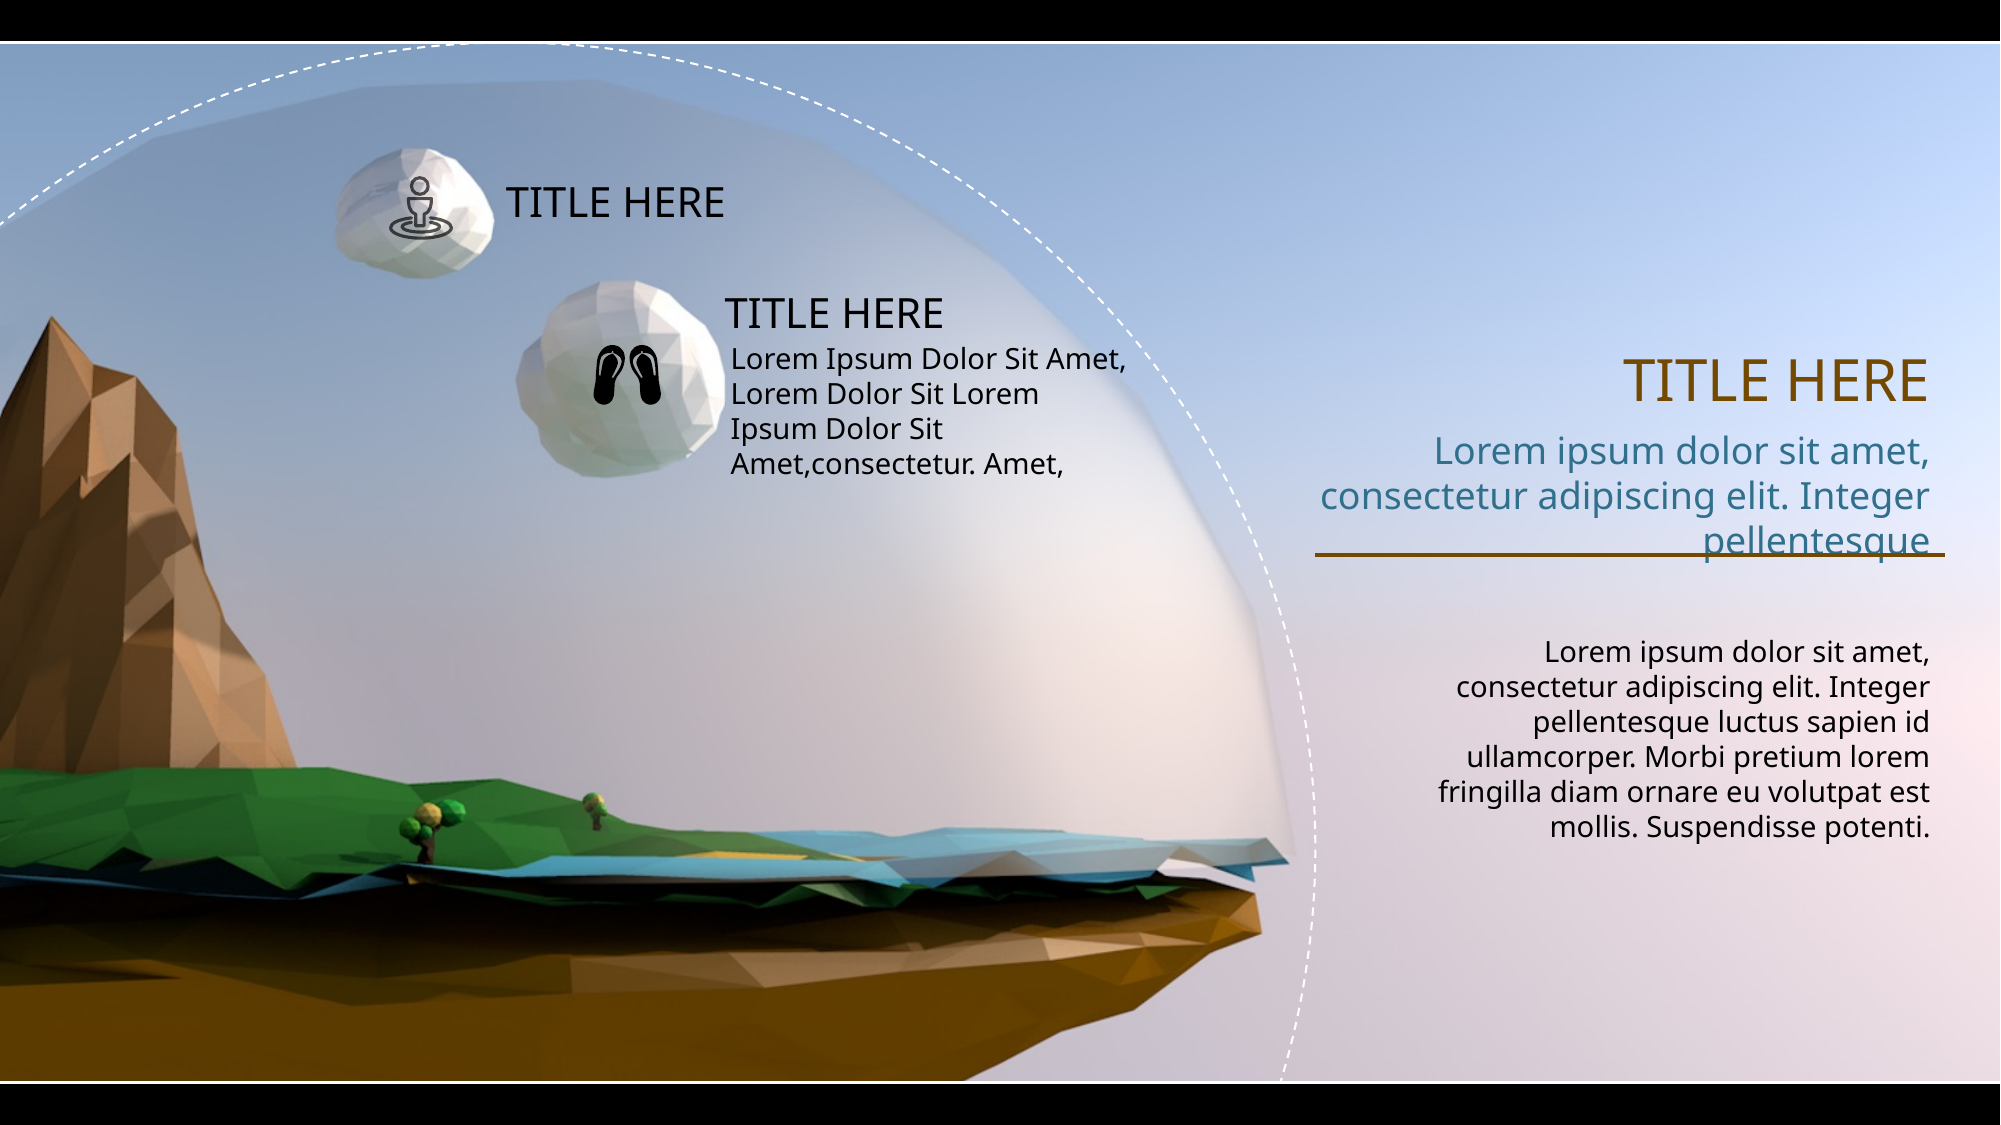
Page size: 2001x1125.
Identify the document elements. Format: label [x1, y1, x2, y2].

text_box [592, 343, 662, 406]
text_box [390, 177, 452, 239]
picture [0, 0, 2000, 1125]
